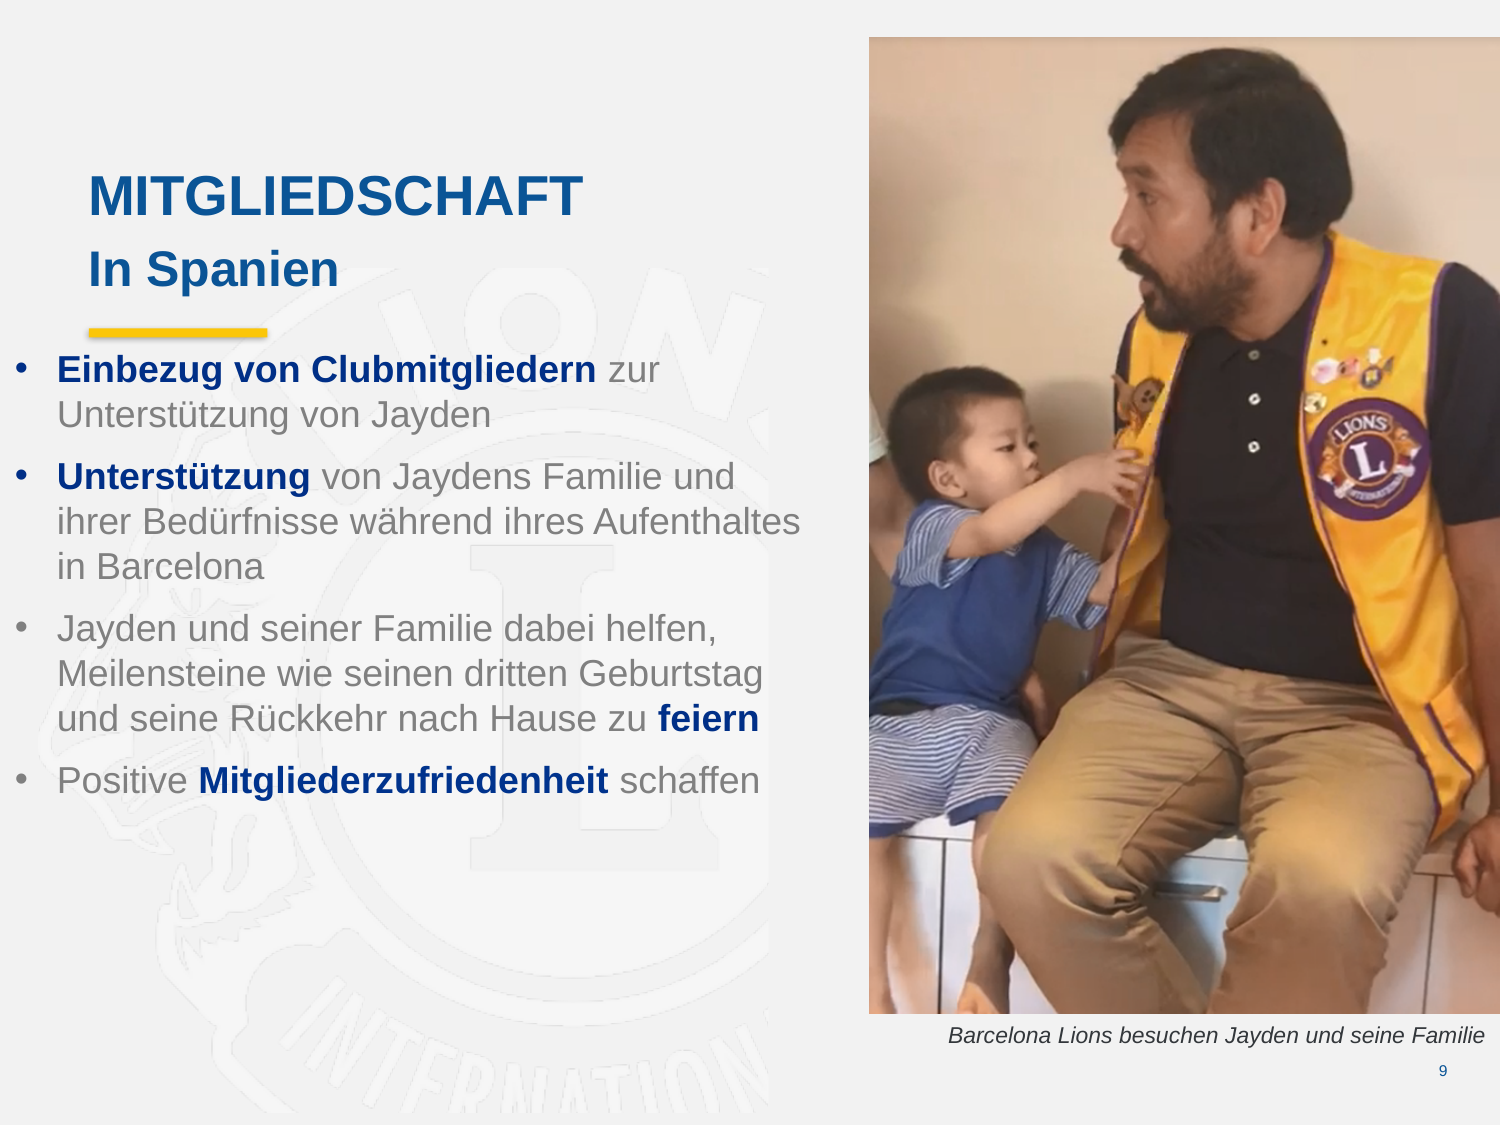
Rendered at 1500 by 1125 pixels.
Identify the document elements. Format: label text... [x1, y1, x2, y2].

text_box Barcelona Lions besuchen Jayden und seine Familie [869, 1021, 1500, 1056]
picture [868, 37, 1500, 1014]
list Einbezug von Clubmitgliedern zur Unterstützung von Jayden Unterstützung von Jaydens Familie und ihrer Bedürfnisse während ihres Aufenthaltes in Barcelona Jayden und seiner Familie dabei helfen, Meilensteine ​​wie seinen dritten Geburtstag und seine Rückkehr nach Hause zu feiern Positive Mitgliederzufriedenheit schaffen [773, 337, 817, 926]
picture [37, 268, 769, 1113]
list MITGLIEDSCHAFT In Spanien [73, 162, 613, 267]
list Einbezug von Clubmitgliedern zur Unterstützung von Jayden Unterstützung von Jaydens Familie und ihrer Bedürfnisse während ihres Aufenthaltes in Barcelona Jayden und seiner Familie dabei helfen, Meilensteine ​​wie seinen dritten Geburtstag und seine Rückkehr nach Hause zu feiern Positive Mitgliederzufriedenheit schaffen [0, 337, 32, 926]
